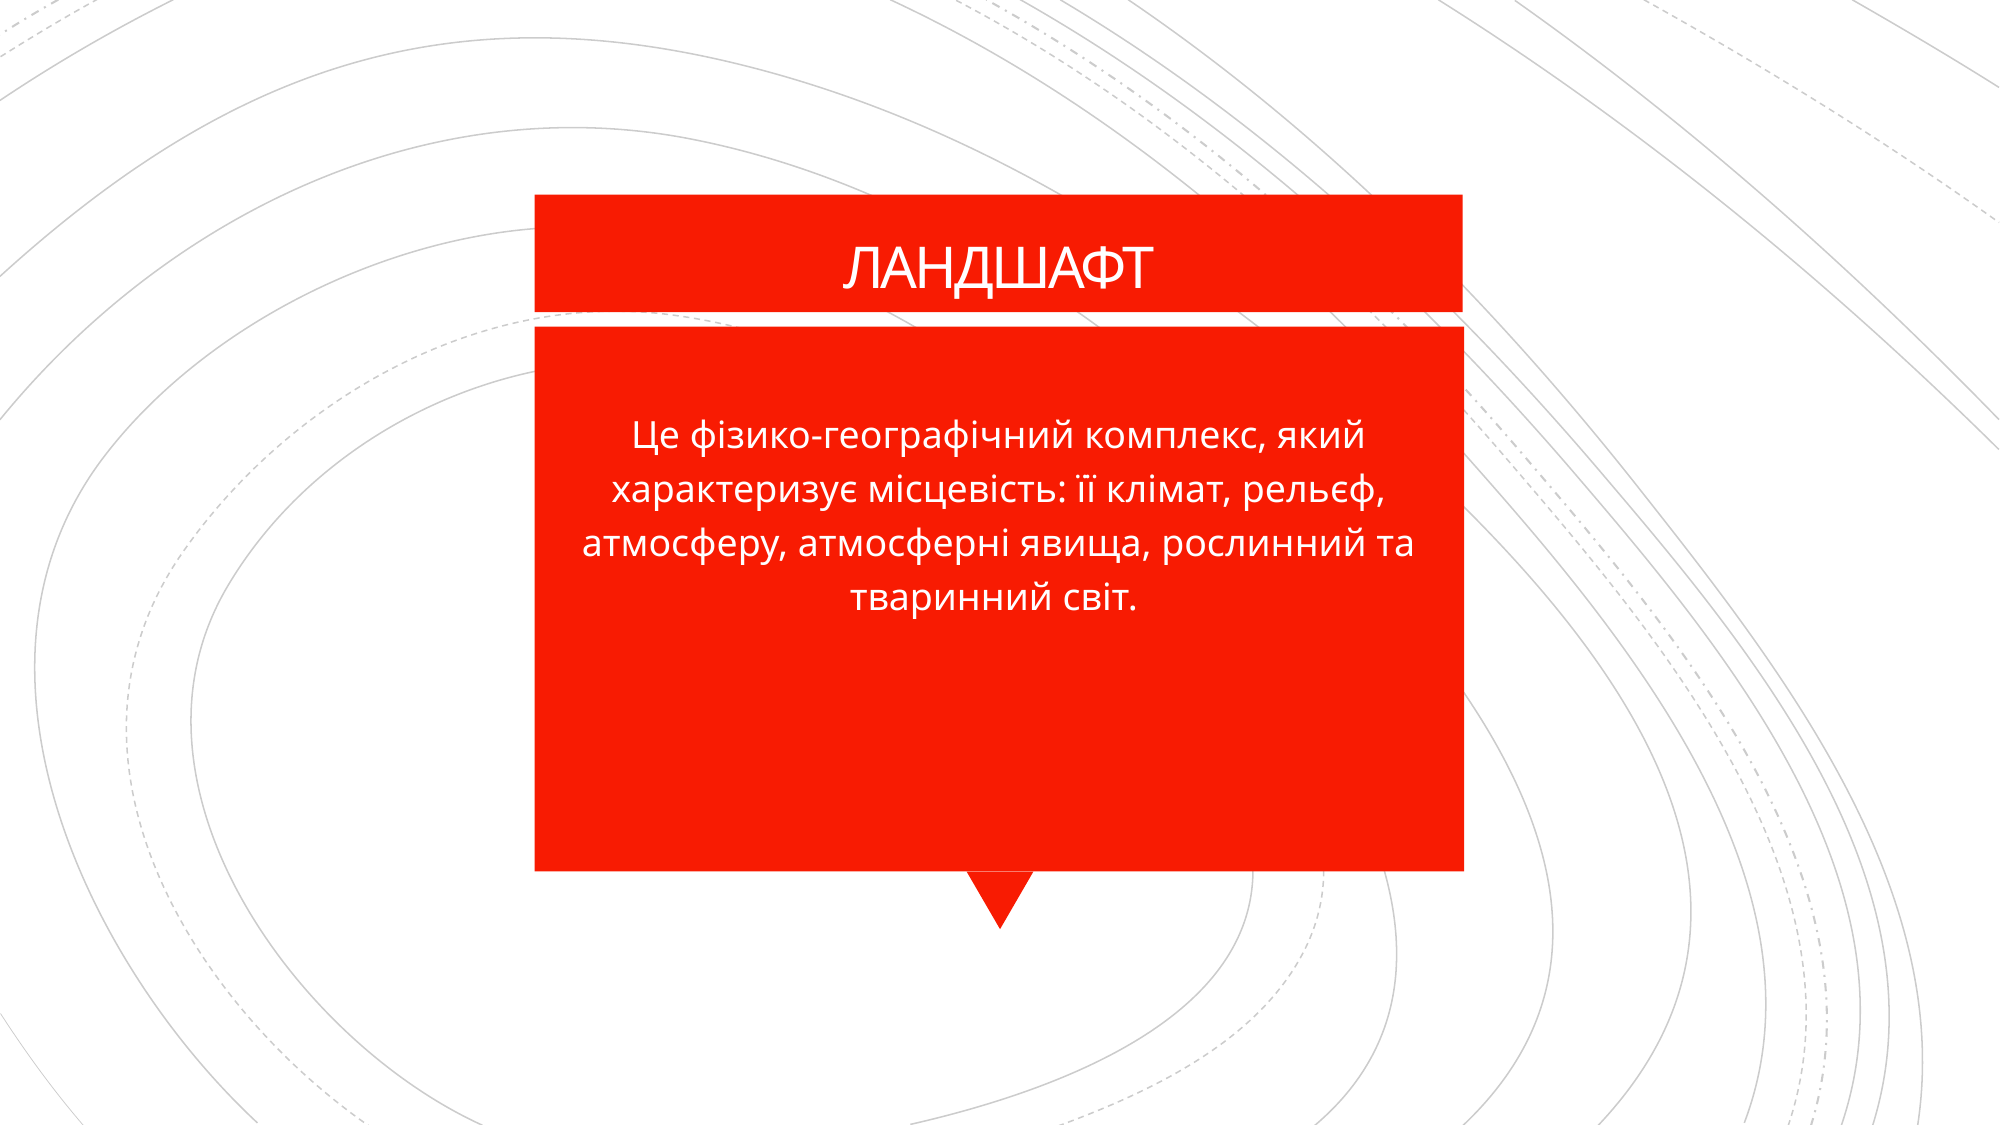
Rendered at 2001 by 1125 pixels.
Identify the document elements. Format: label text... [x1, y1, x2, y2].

title ЛАНДШАФТ [548, 203, 1450, 300]
list Це фізико-географічний комплекс, який характеризує місцевість: її клімат, рельєф, атмосферу, атмосферні явища, рослинний та тваринний світ. [548, 336, 1450, 859]
